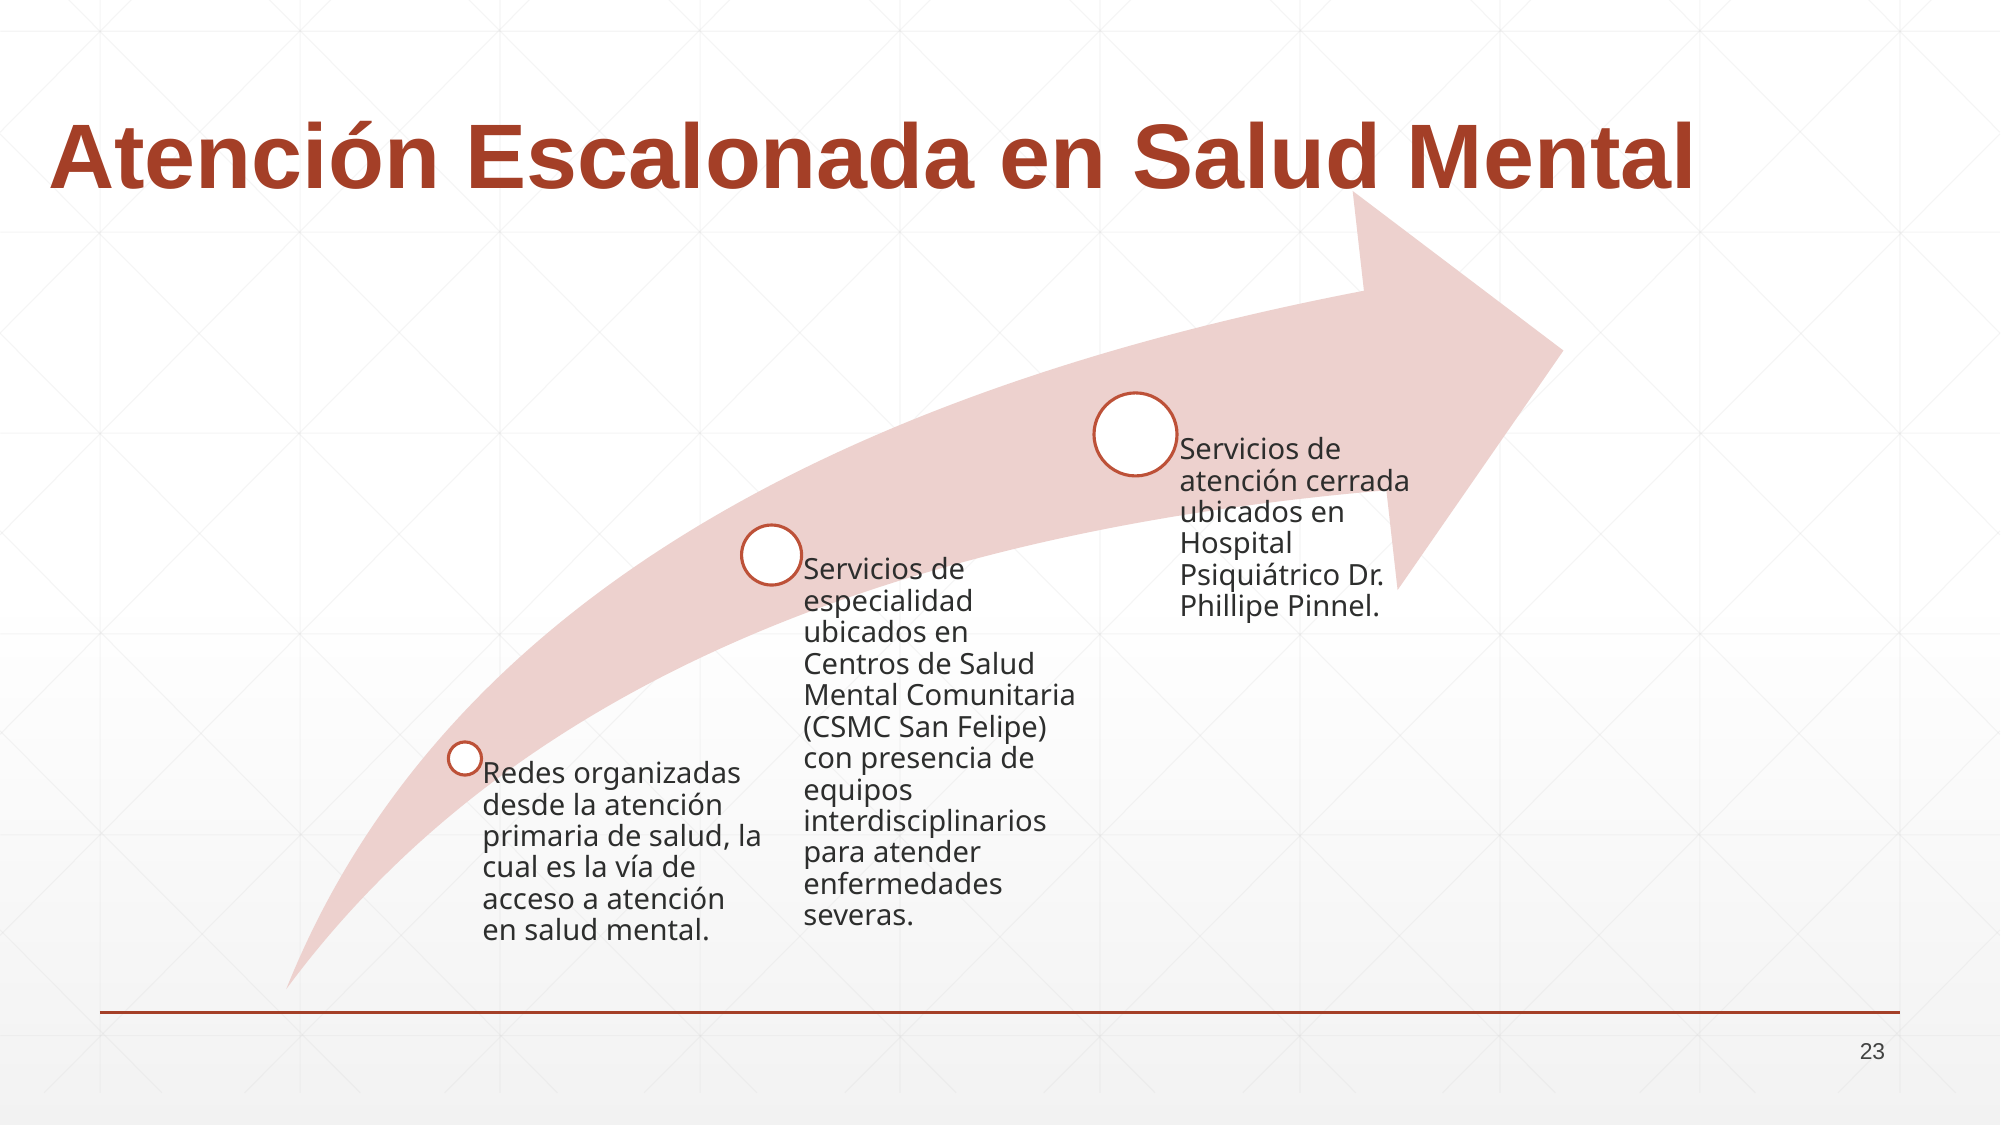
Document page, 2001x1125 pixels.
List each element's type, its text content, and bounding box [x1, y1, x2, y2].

slide_number 23 [1749, 1031, 1901, 1069]
title Atención Escalonada en Salud Mental [33, 27, 1820, 216]
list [30, 190, 1819, 990]
